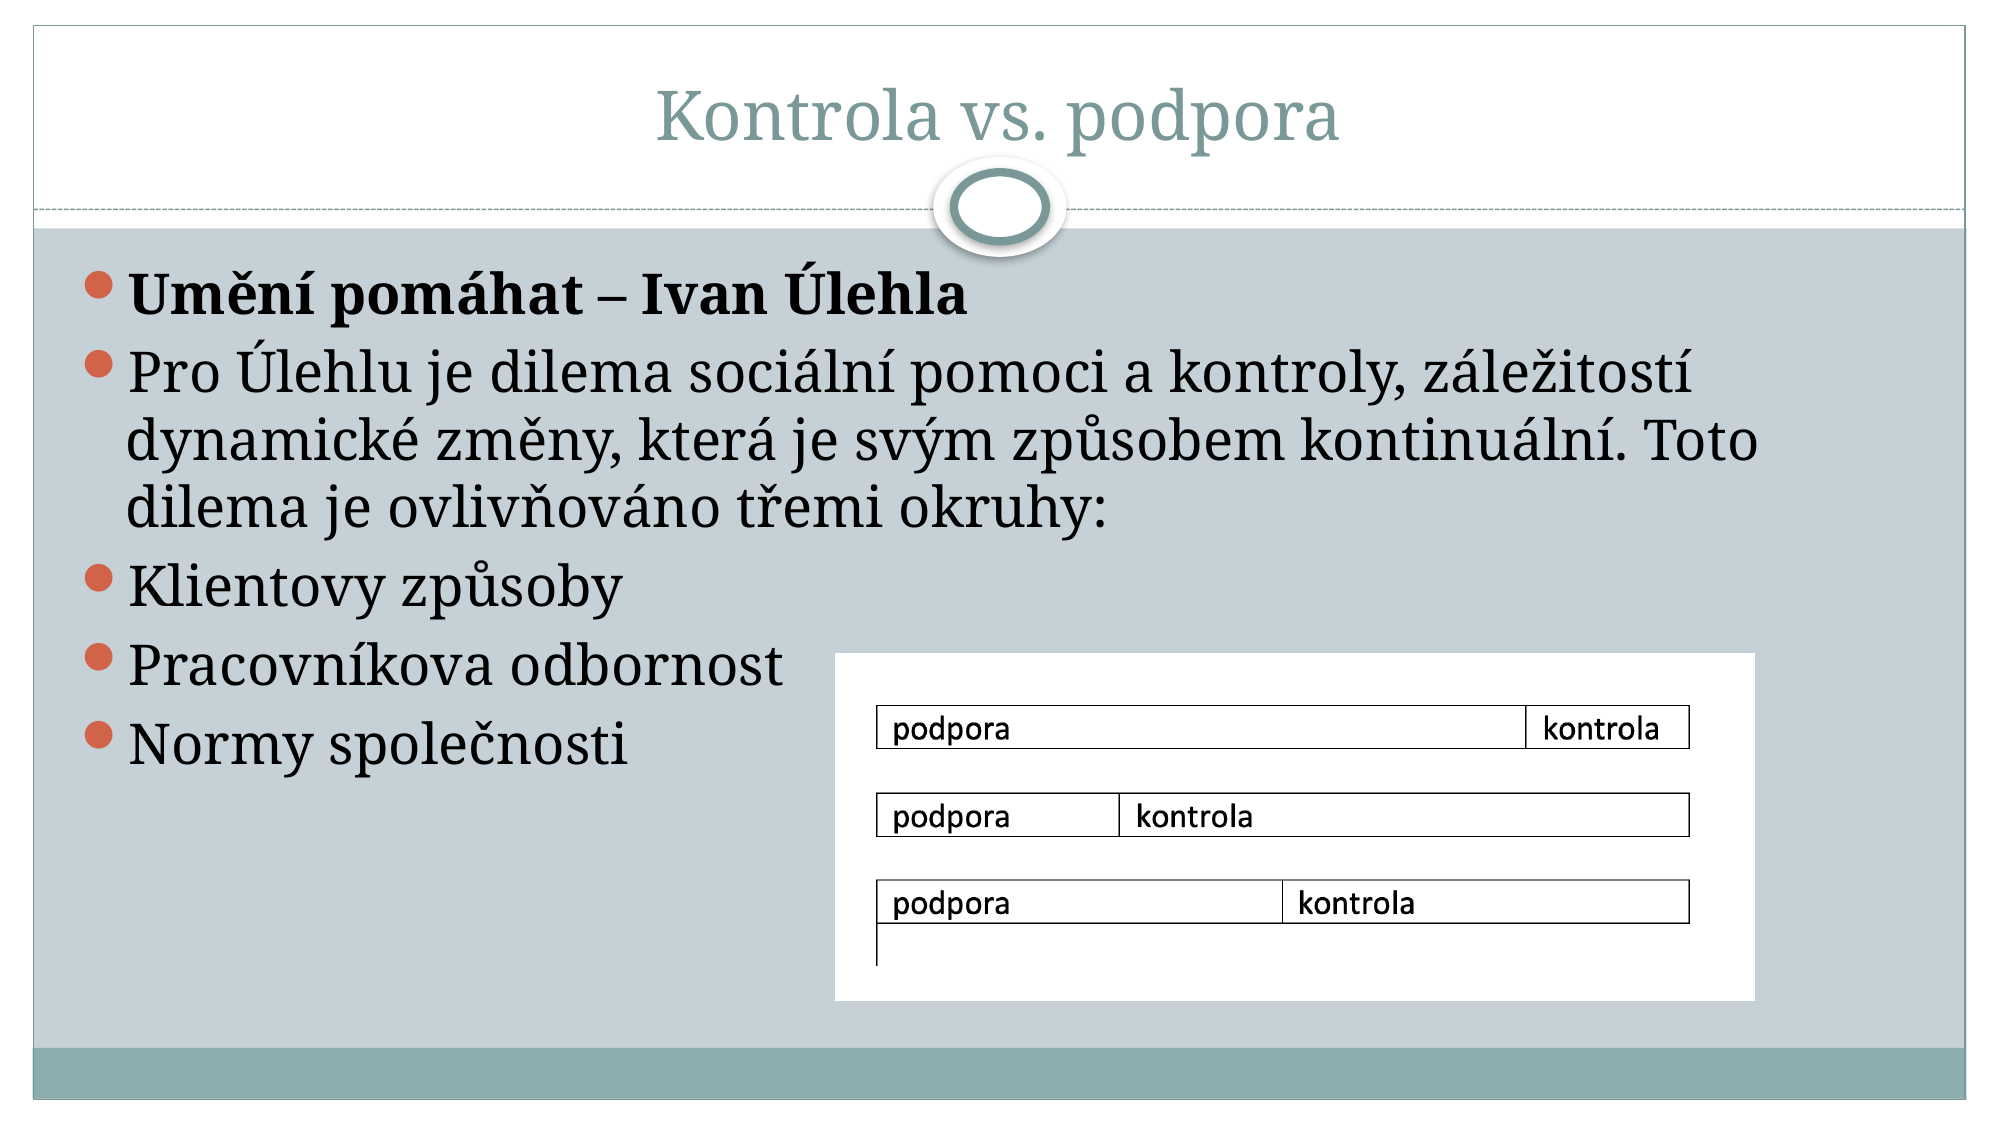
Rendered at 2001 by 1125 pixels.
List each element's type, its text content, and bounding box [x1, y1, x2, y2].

picture [835, 653, 1755, 1001]
list Umění pomáhat – Ivan Úlehla Pro Úlehlu je dilema sociální pomoci a kontroly, záležitostí dynamické změny, která je svým způsobem kontinuální. Toto dilema je ovlivňováno třemi okruhy: Klientovy způsoby Pracovníkova odbornost Normy společnosti [66, 250, 1926, 1001]
title Kontrola vs. podpora [66, 37, 1933, 162]
